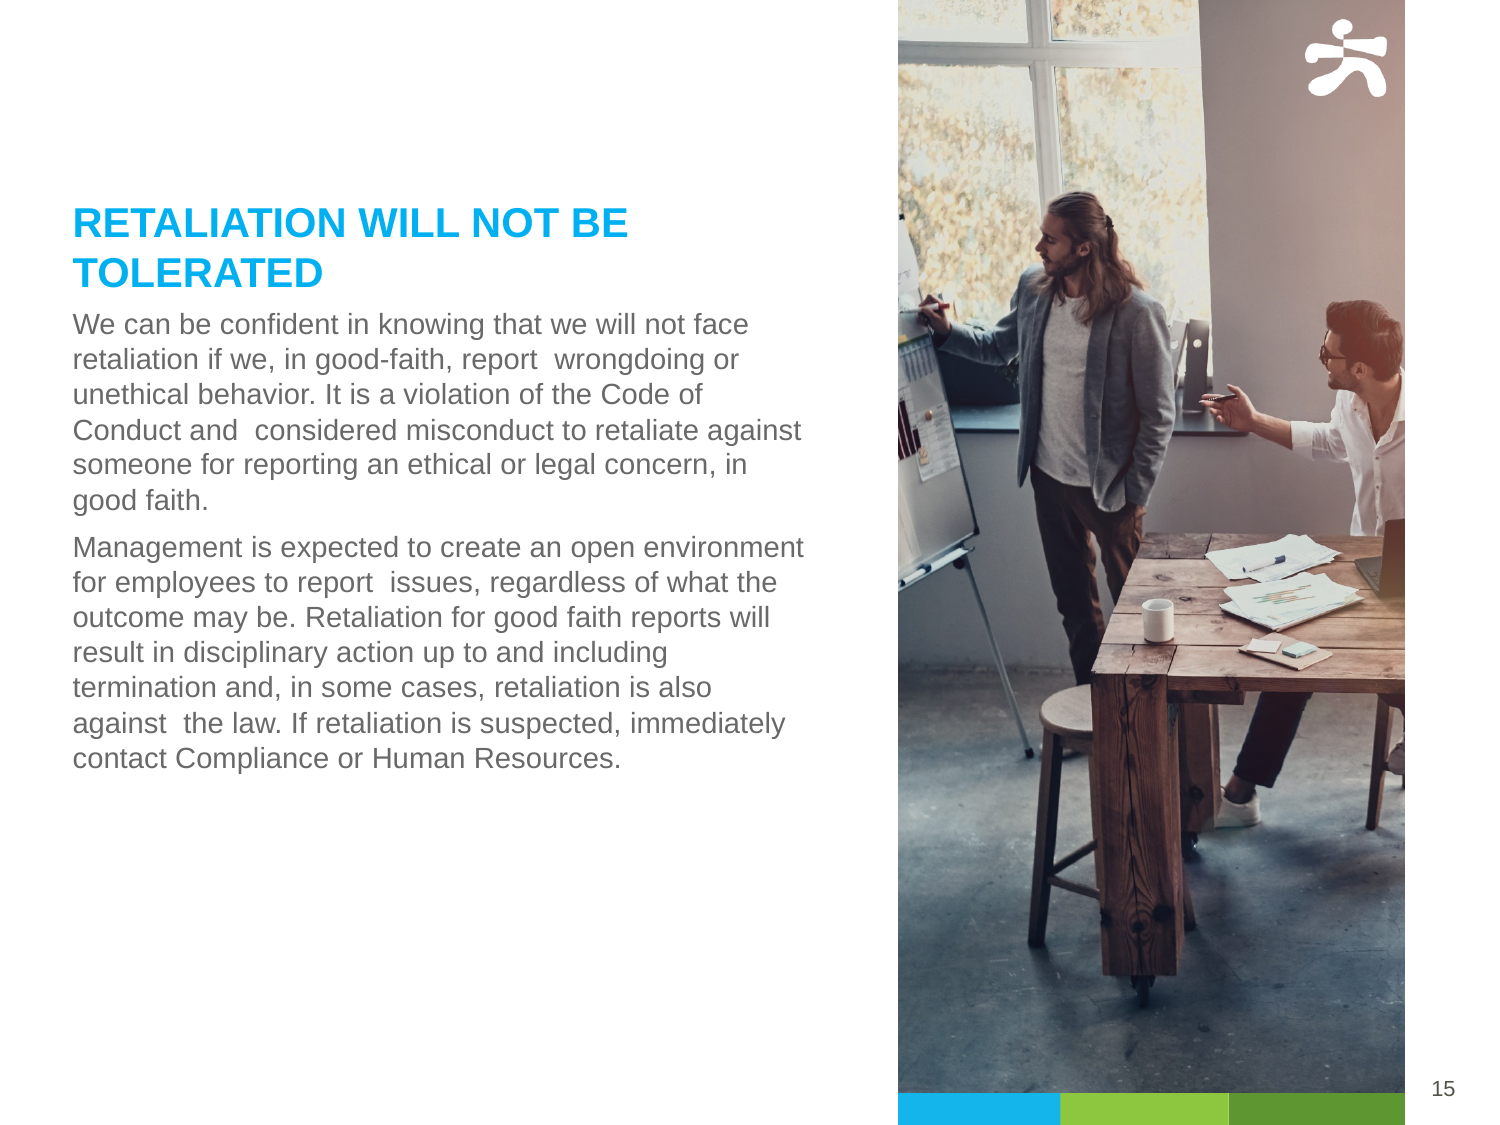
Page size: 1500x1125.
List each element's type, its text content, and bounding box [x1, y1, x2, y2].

picture [898, 0, 1405, 1093]
list RETALIATION WILL NOT BE TOLERATED We can be confident in knowing that we will not face retaliation if we, in good-faith, report wrongdoing or unethical behavior. It is a violation of the Code of Conduct and considered misconduct to retaliate against someone for reporting an ethical or legal concern, in good faith. Management is expected to create an open environment for employees to report issues, regardless of what the outcome may be. Retaliation for good faith reports will result in disciplinary action up to and including termination and, in some cases, retaliation is also against the law. If retaliation is suspected, immediately contact Compliance or Human Resources. [57, 188, 827, 980]
